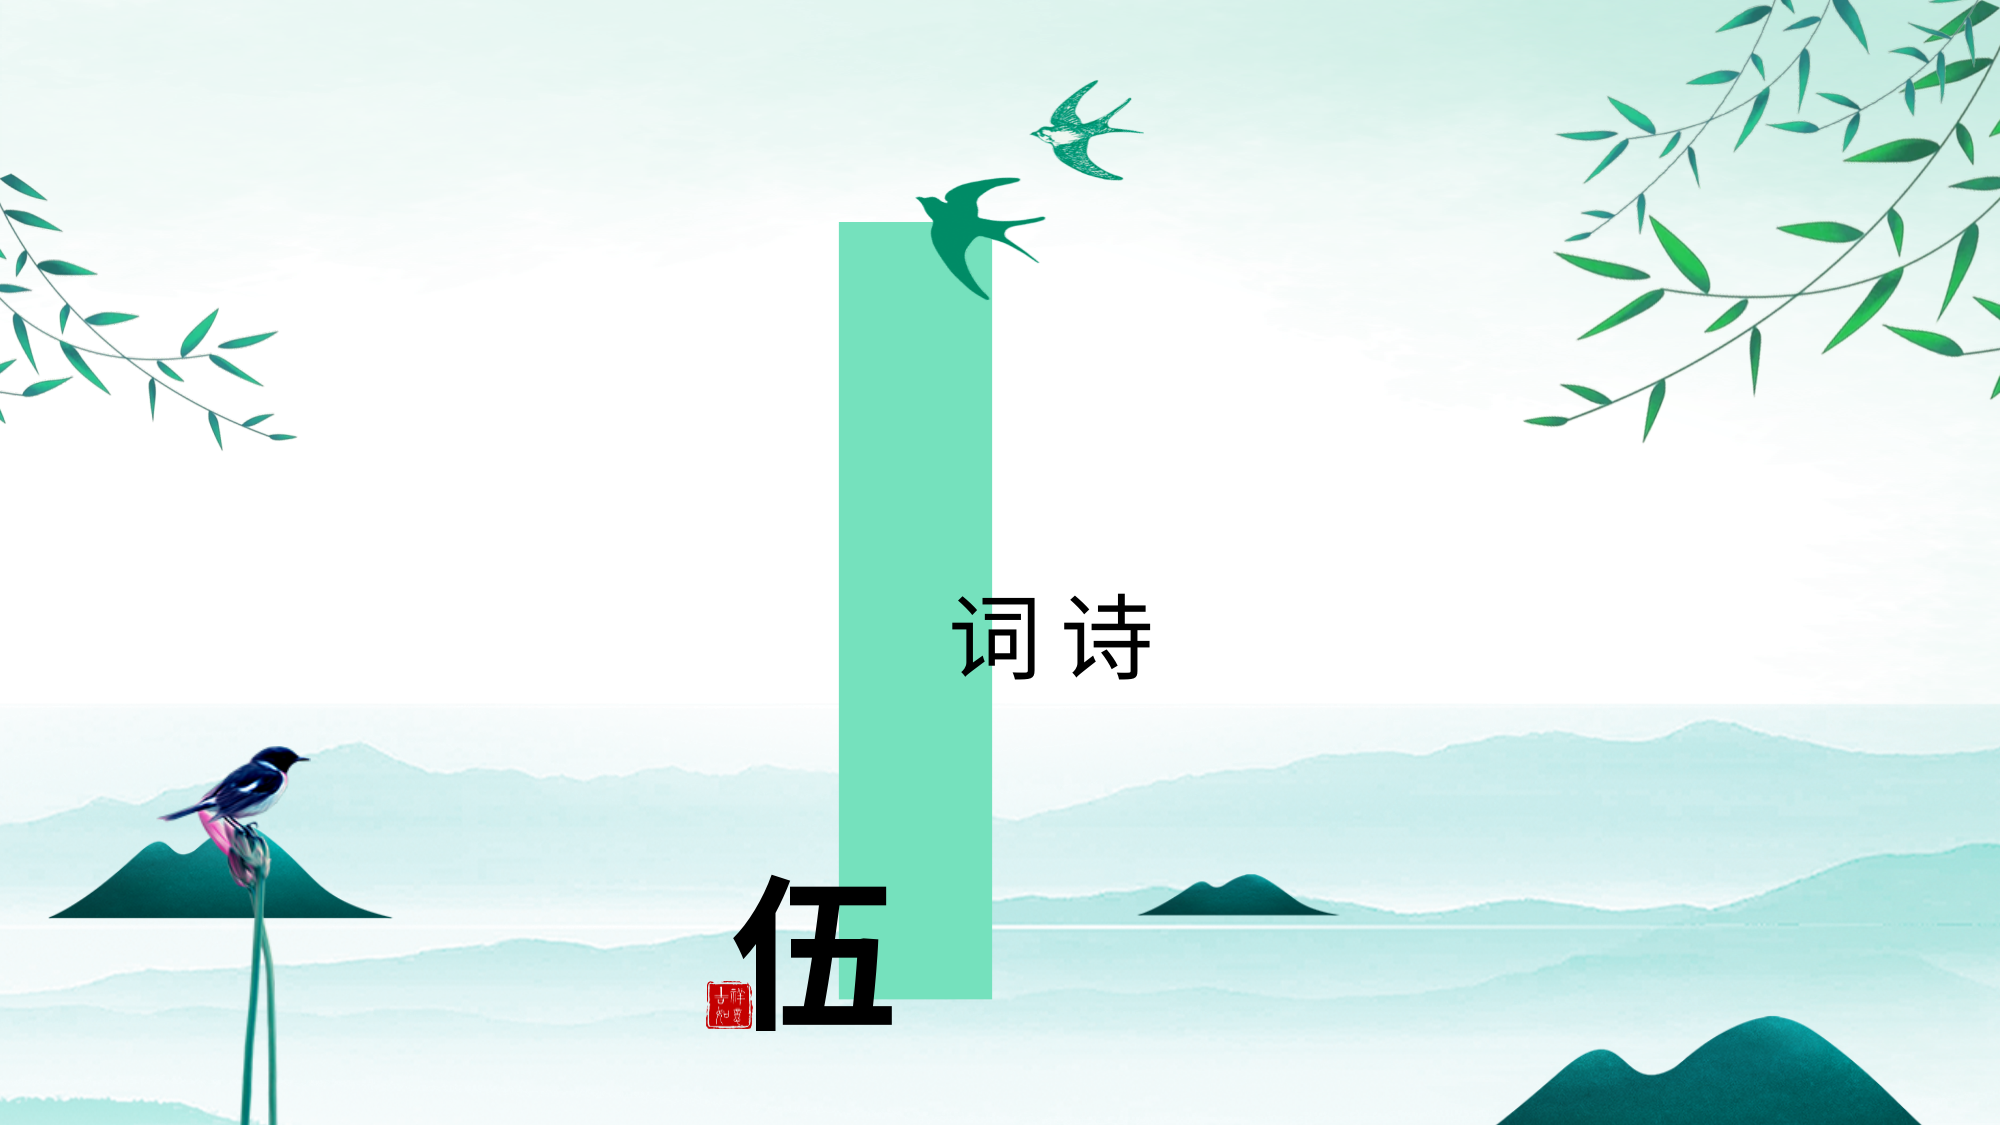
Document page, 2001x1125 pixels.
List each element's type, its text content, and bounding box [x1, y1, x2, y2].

title 诗词 [928, 513, 1072, 699]
list 伍 [700, 854, 967, 1086]
picture [0, 0, 2001, 1125]
